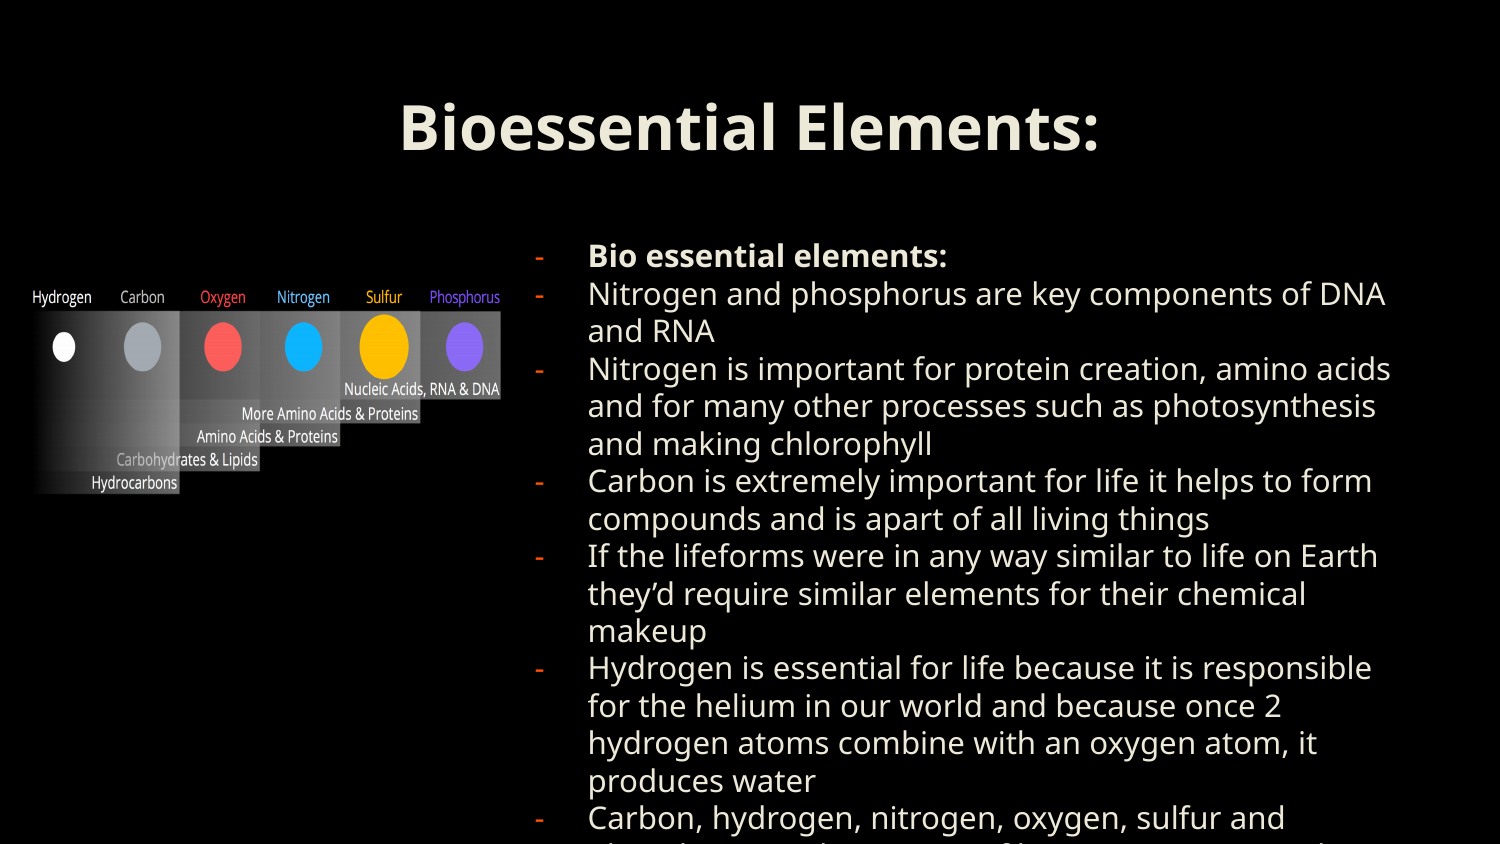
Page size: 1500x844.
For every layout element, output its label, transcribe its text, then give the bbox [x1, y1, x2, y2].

subtitle Bio essential elements: Nitrogen and phosphorus are key components of DNA and RNA Nitrogen is important for protein creation, amino acids and for many other processes such as photosynthesis and making chlorophyll Carbon is extremely important for life it helps to form compounds and is apart of all living things If the lifeforms were in any way similar to life on Earth they’d require similar elements for their chemical makeup Hydrogen is essential for life because it is responsible for the helium in our world and because once 2 hydrogen atoms combine with an oxygen atom, it produces water Carbon, hydrogen, nitrogen, oxygen, sulfur and phosphorus make up 98% of living matter on Earth, so these elements would likely be necessary for extra terrestrial life [122, 221, 1429, 732]
title Bioessential Elements: [116, 72, 1383, 167]
picture [26, 284, 503, 497]
